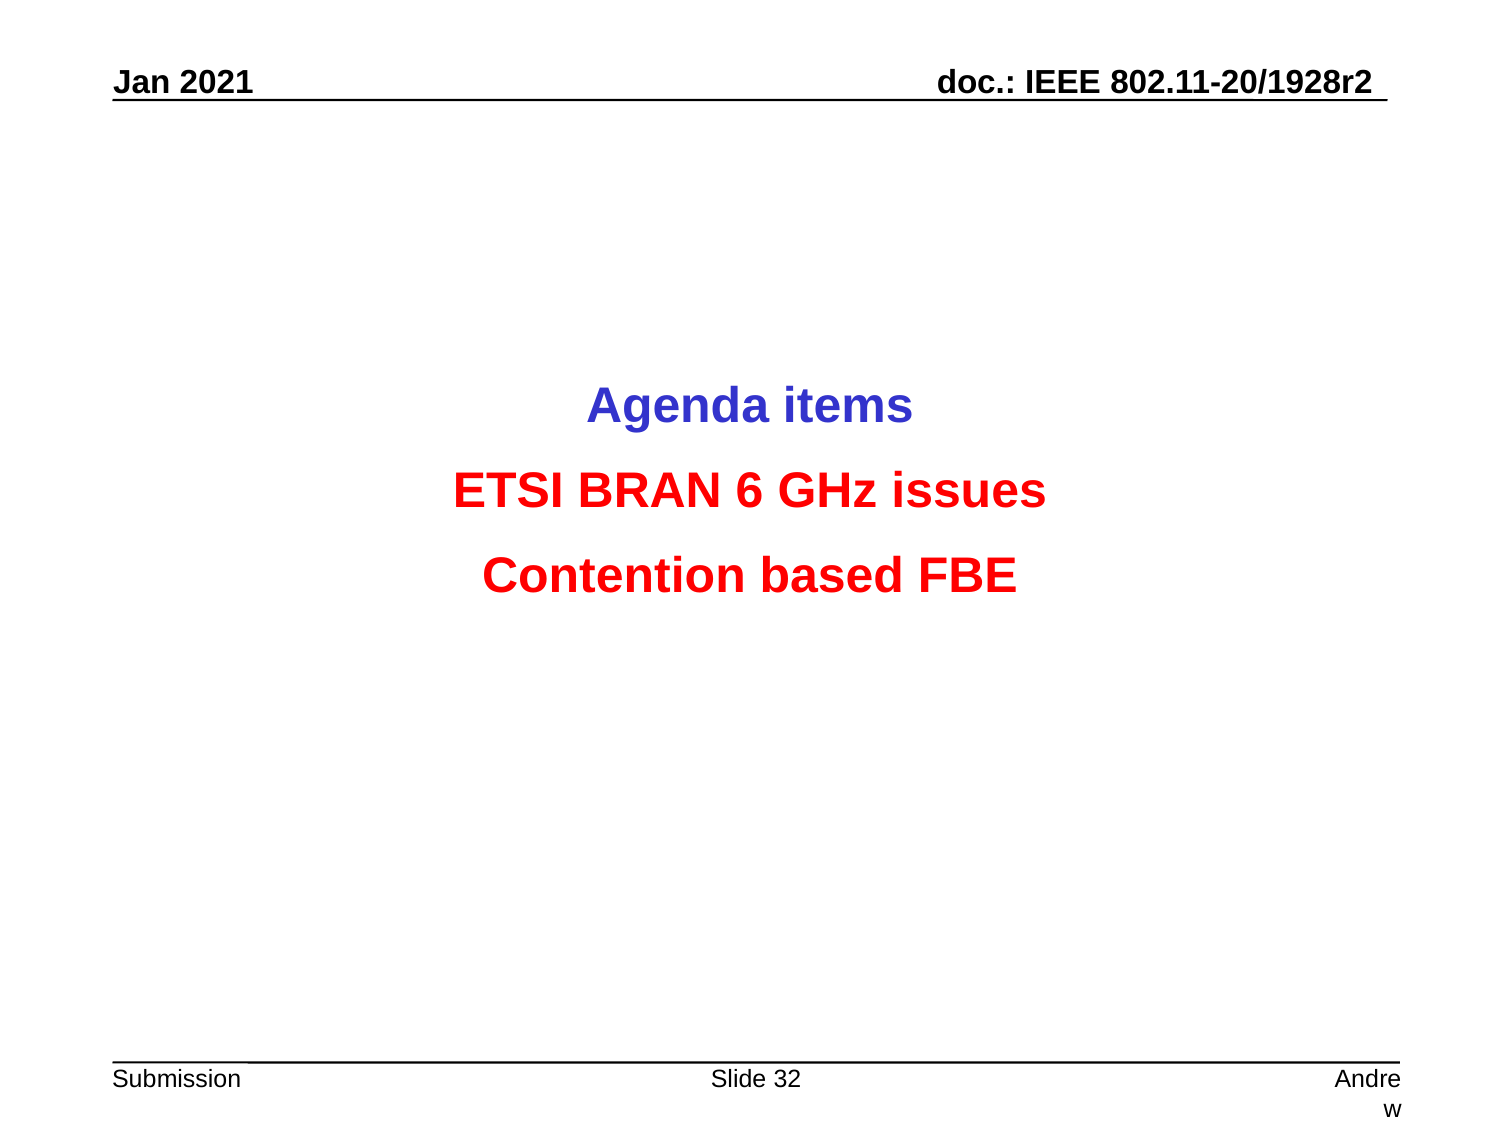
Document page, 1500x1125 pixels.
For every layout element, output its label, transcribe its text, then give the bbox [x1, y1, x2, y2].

footer Andrew Myles, Cisco [1320, 1061, 1402, 1093]
list Agenda items ETSI BRAN 6 GHz issues Contention based FBE [112, 324, 1388, 650]
slide_number Slide 32 [709, 1061, 803, 1093]
